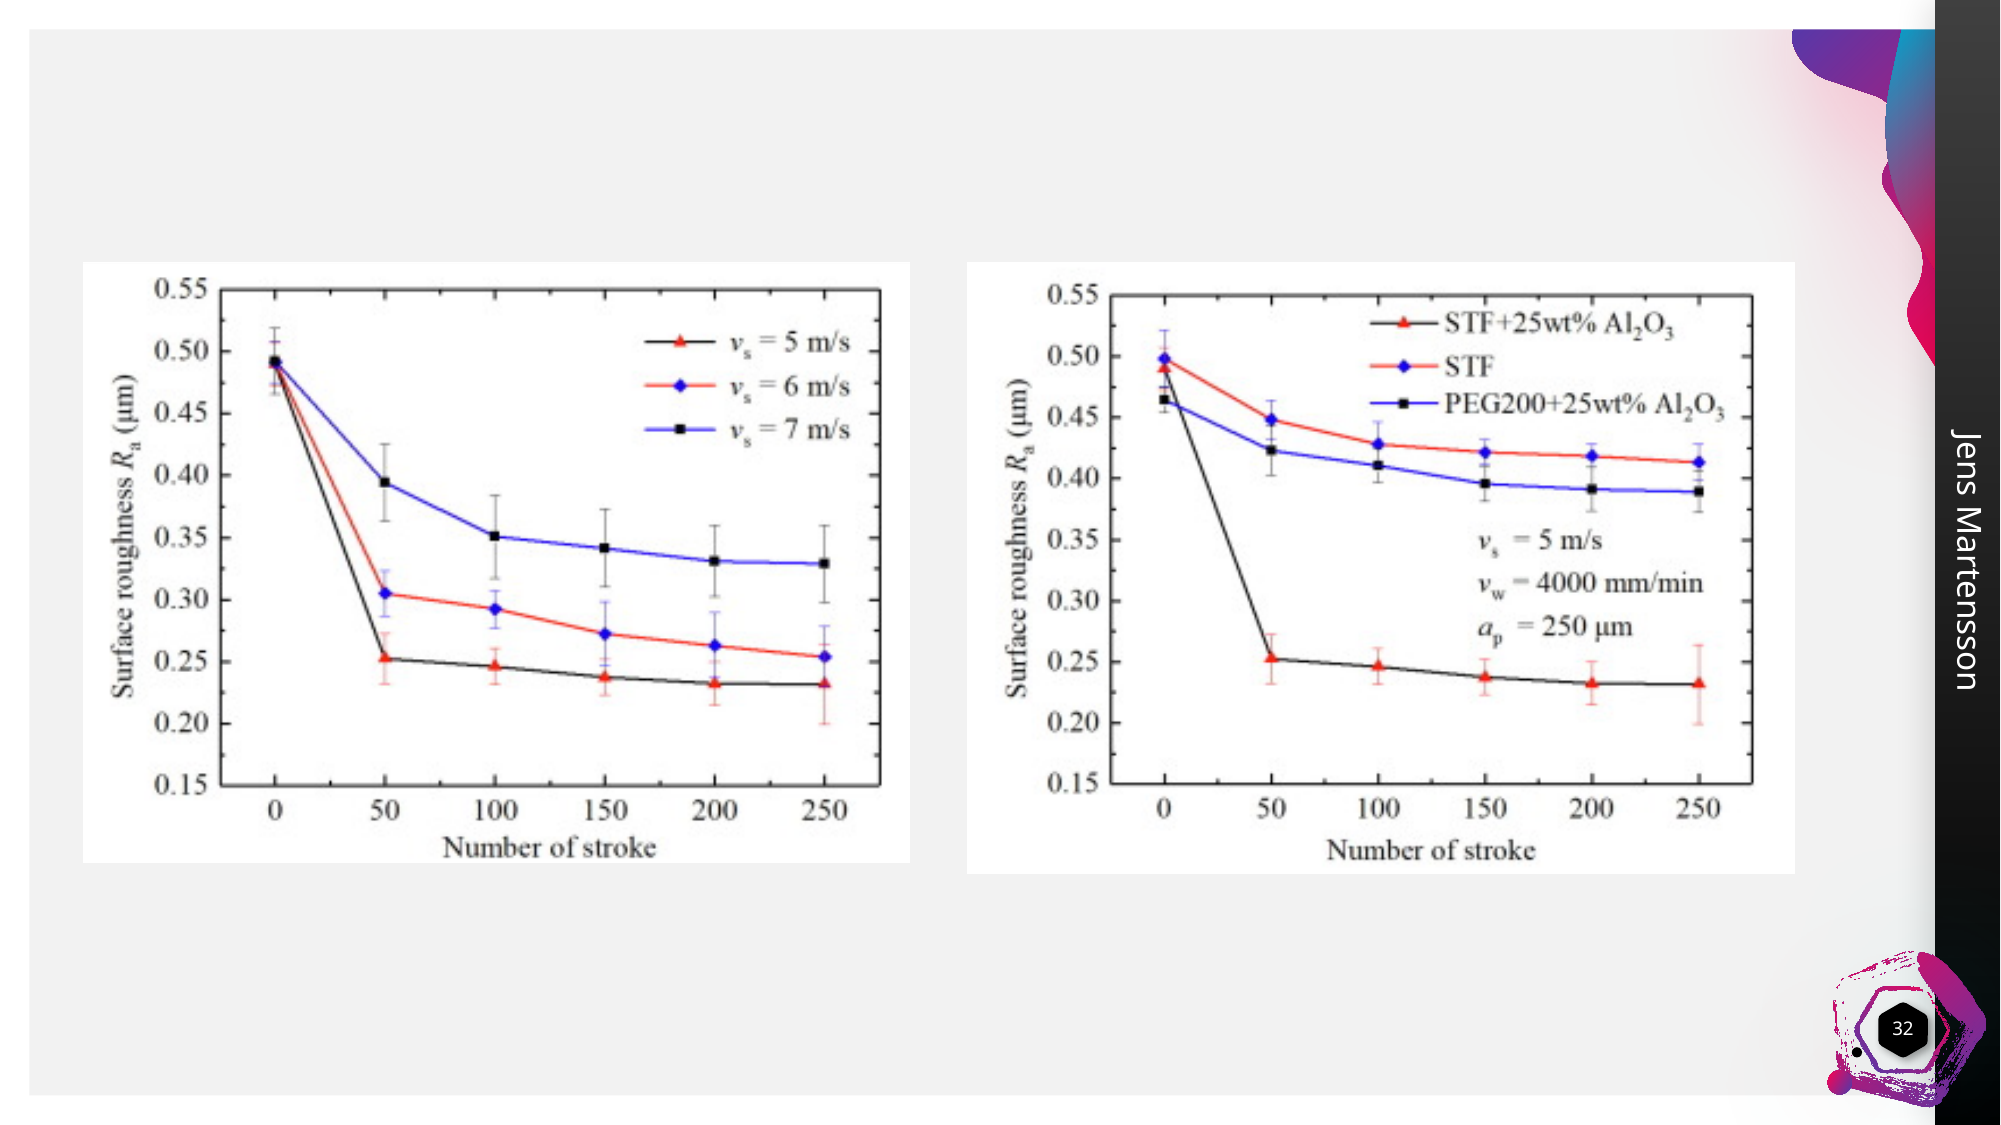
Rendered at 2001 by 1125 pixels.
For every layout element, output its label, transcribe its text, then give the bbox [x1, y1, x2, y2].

slide_number 32 [1872, 1001, 1934, 1057]
picture [967, 261, 1795, 874]
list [83, 262, 910, 863]
